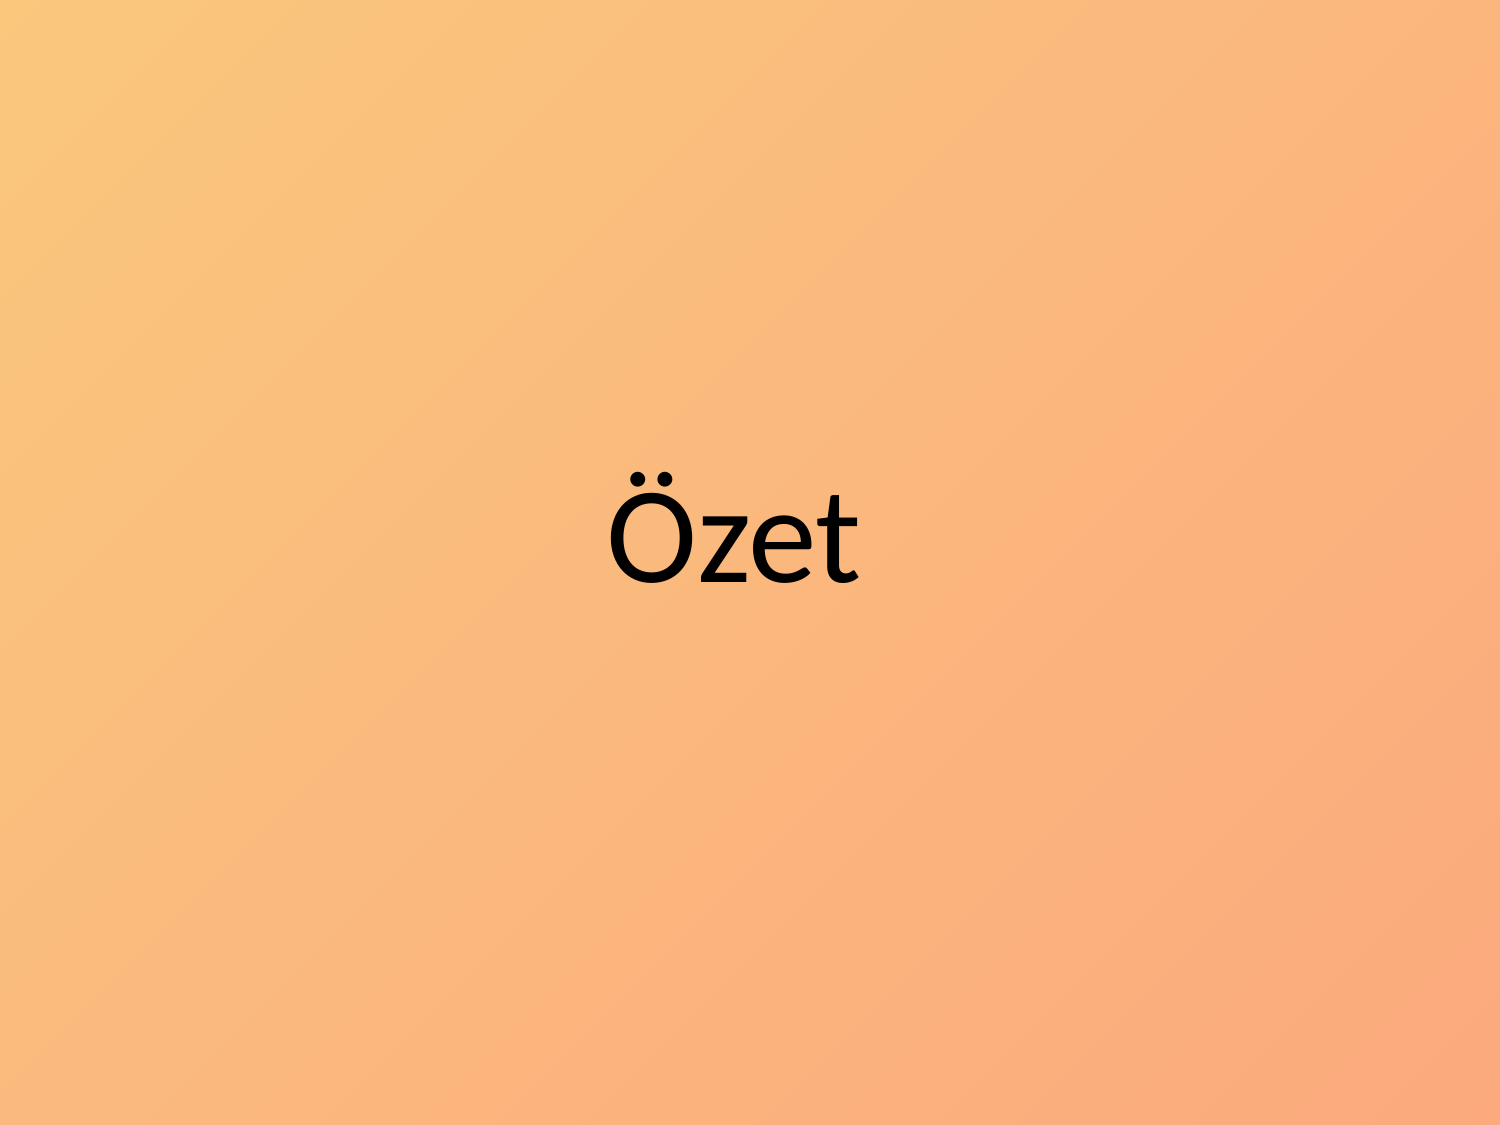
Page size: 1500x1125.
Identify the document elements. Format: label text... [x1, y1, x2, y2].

title Özet [75, 433, 1425, 622]
